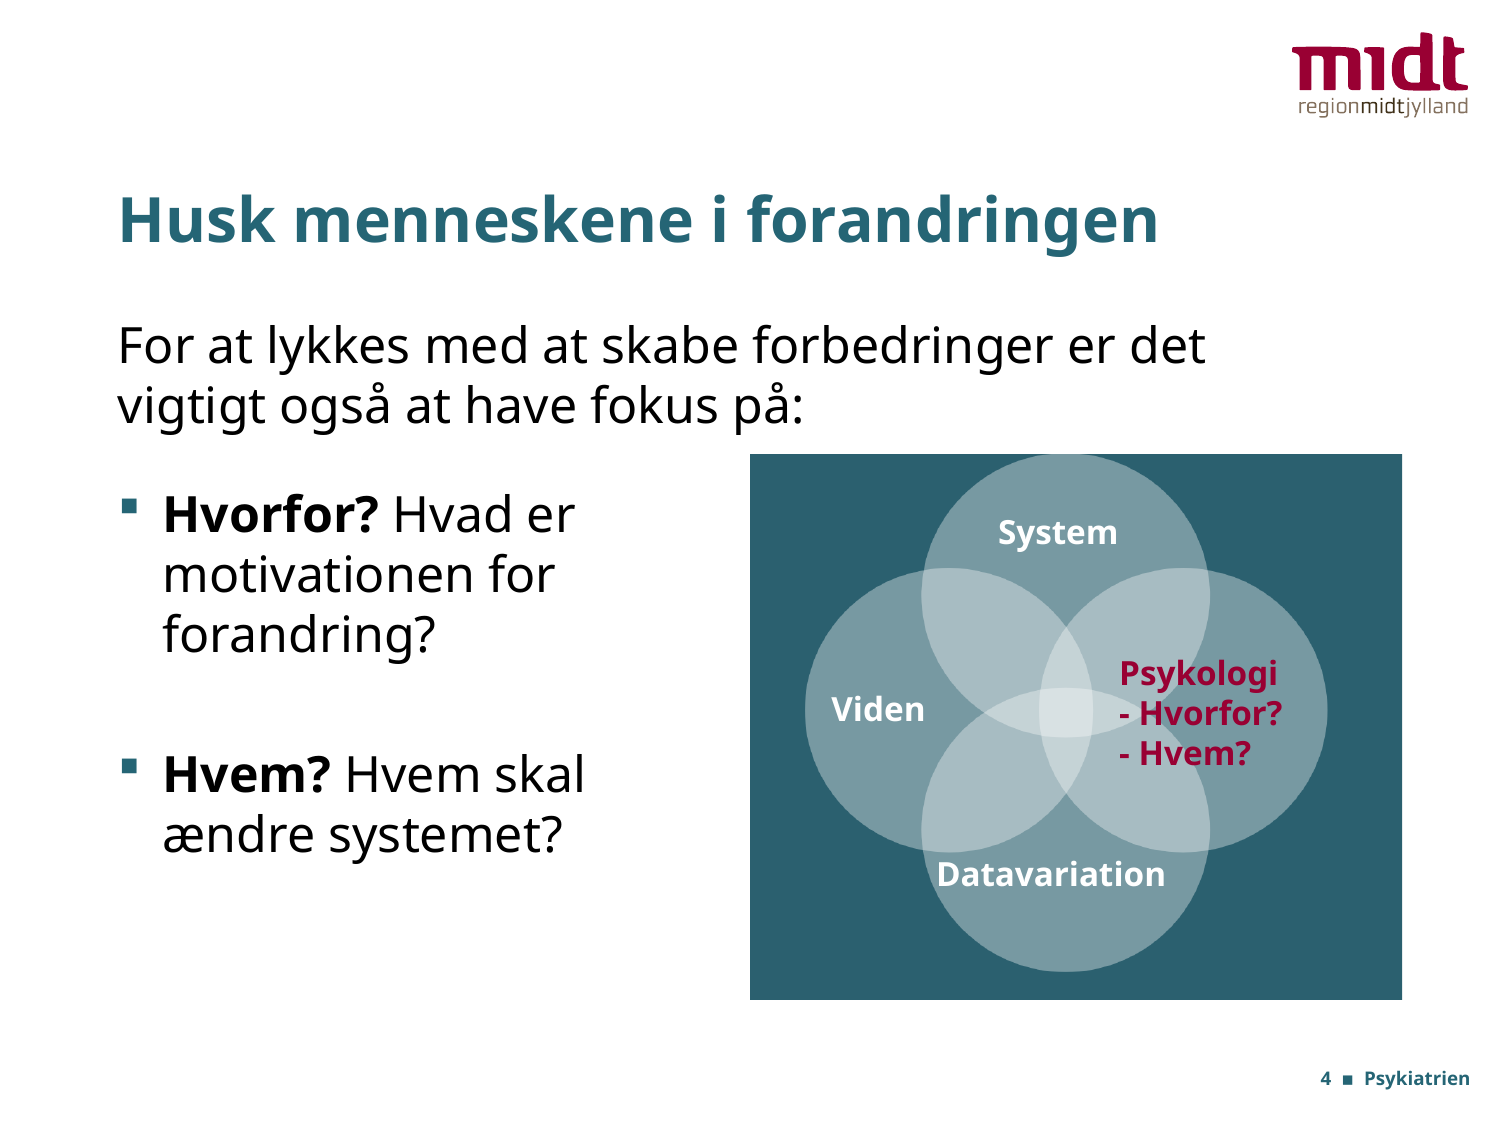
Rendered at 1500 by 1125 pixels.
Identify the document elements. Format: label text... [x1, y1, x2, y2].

list Hvorfor? Hvad er motivationen for forandring? Hvem? Hvem skal ændre systemet? [117, 504, 739, 1012]
list For at lykkes med at skabe forbedringer er det vigtigt også at have fokus på: [117, 255, 1349, 504]
footer 4 ▪ Psykiatrien [1089, 1038, 1471, 1090]
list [749, 453, 1403, 1000]
title Husk menneskene i forandringen [117, 194, 1382, 345]
